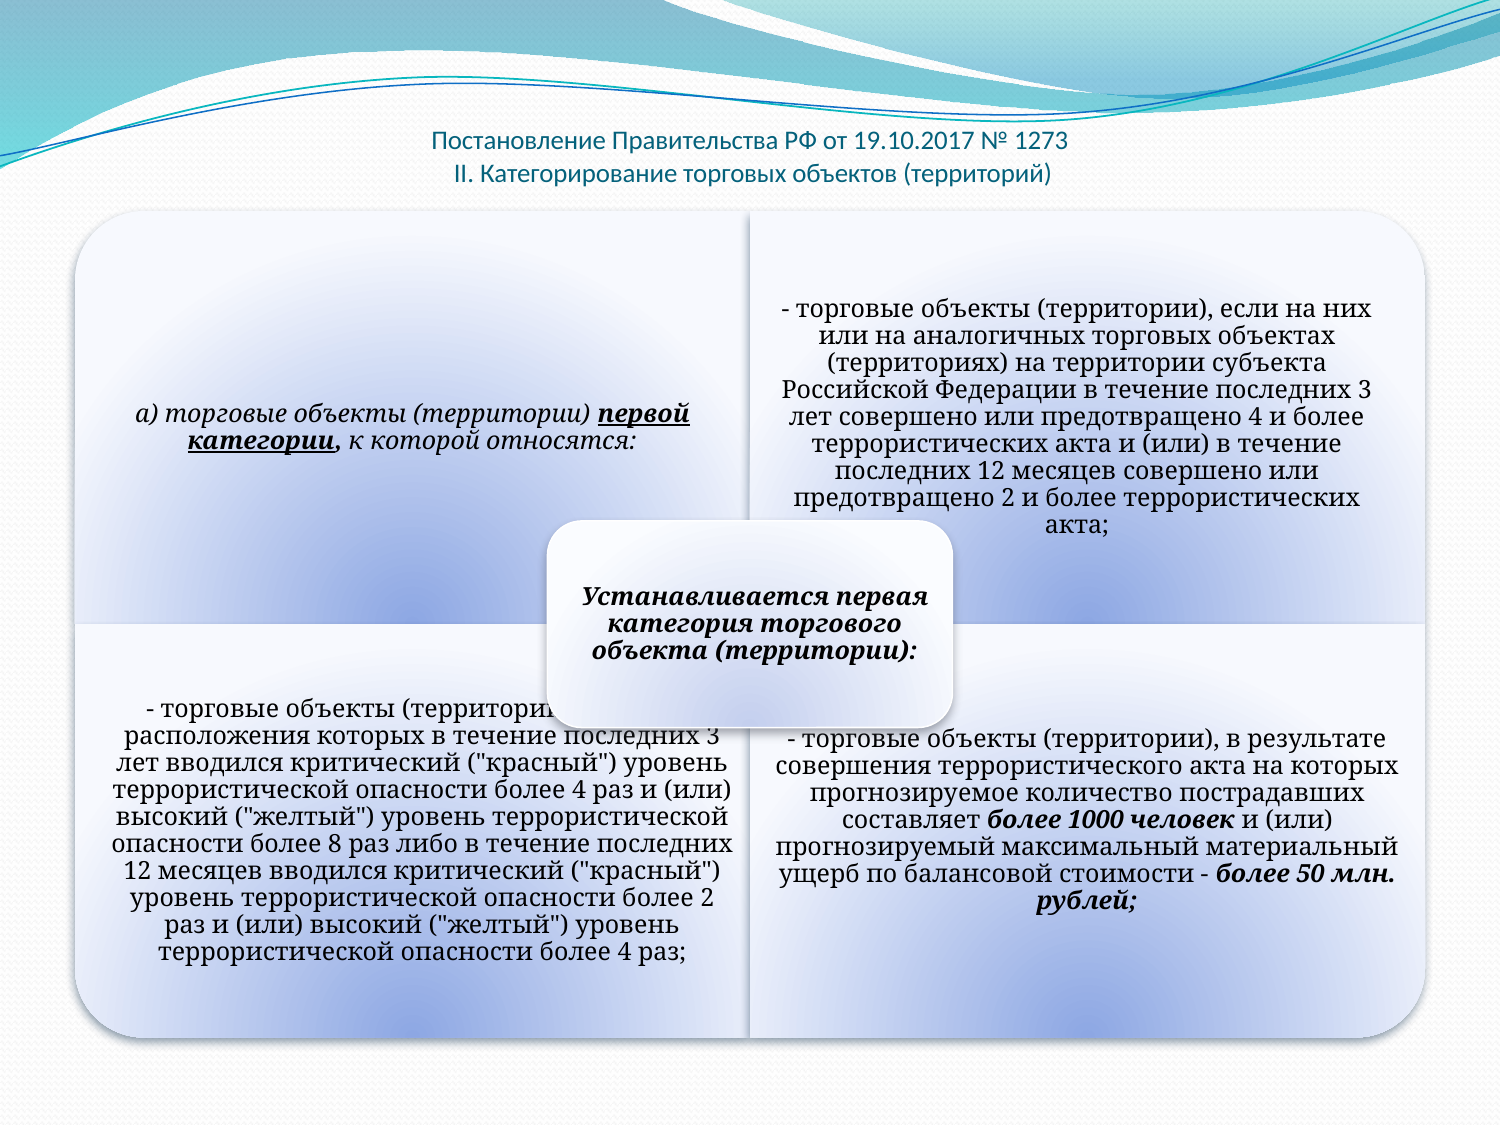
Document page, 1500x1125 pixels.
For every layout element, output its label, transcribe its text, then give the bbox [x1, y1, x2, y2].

title Постановление Правительства РФ от 19.10.2017 № 1273 II. Категорирование торговых объектов (территорий) [75, 115, 1425, 188]
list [74, 210, 1426, 1038]
